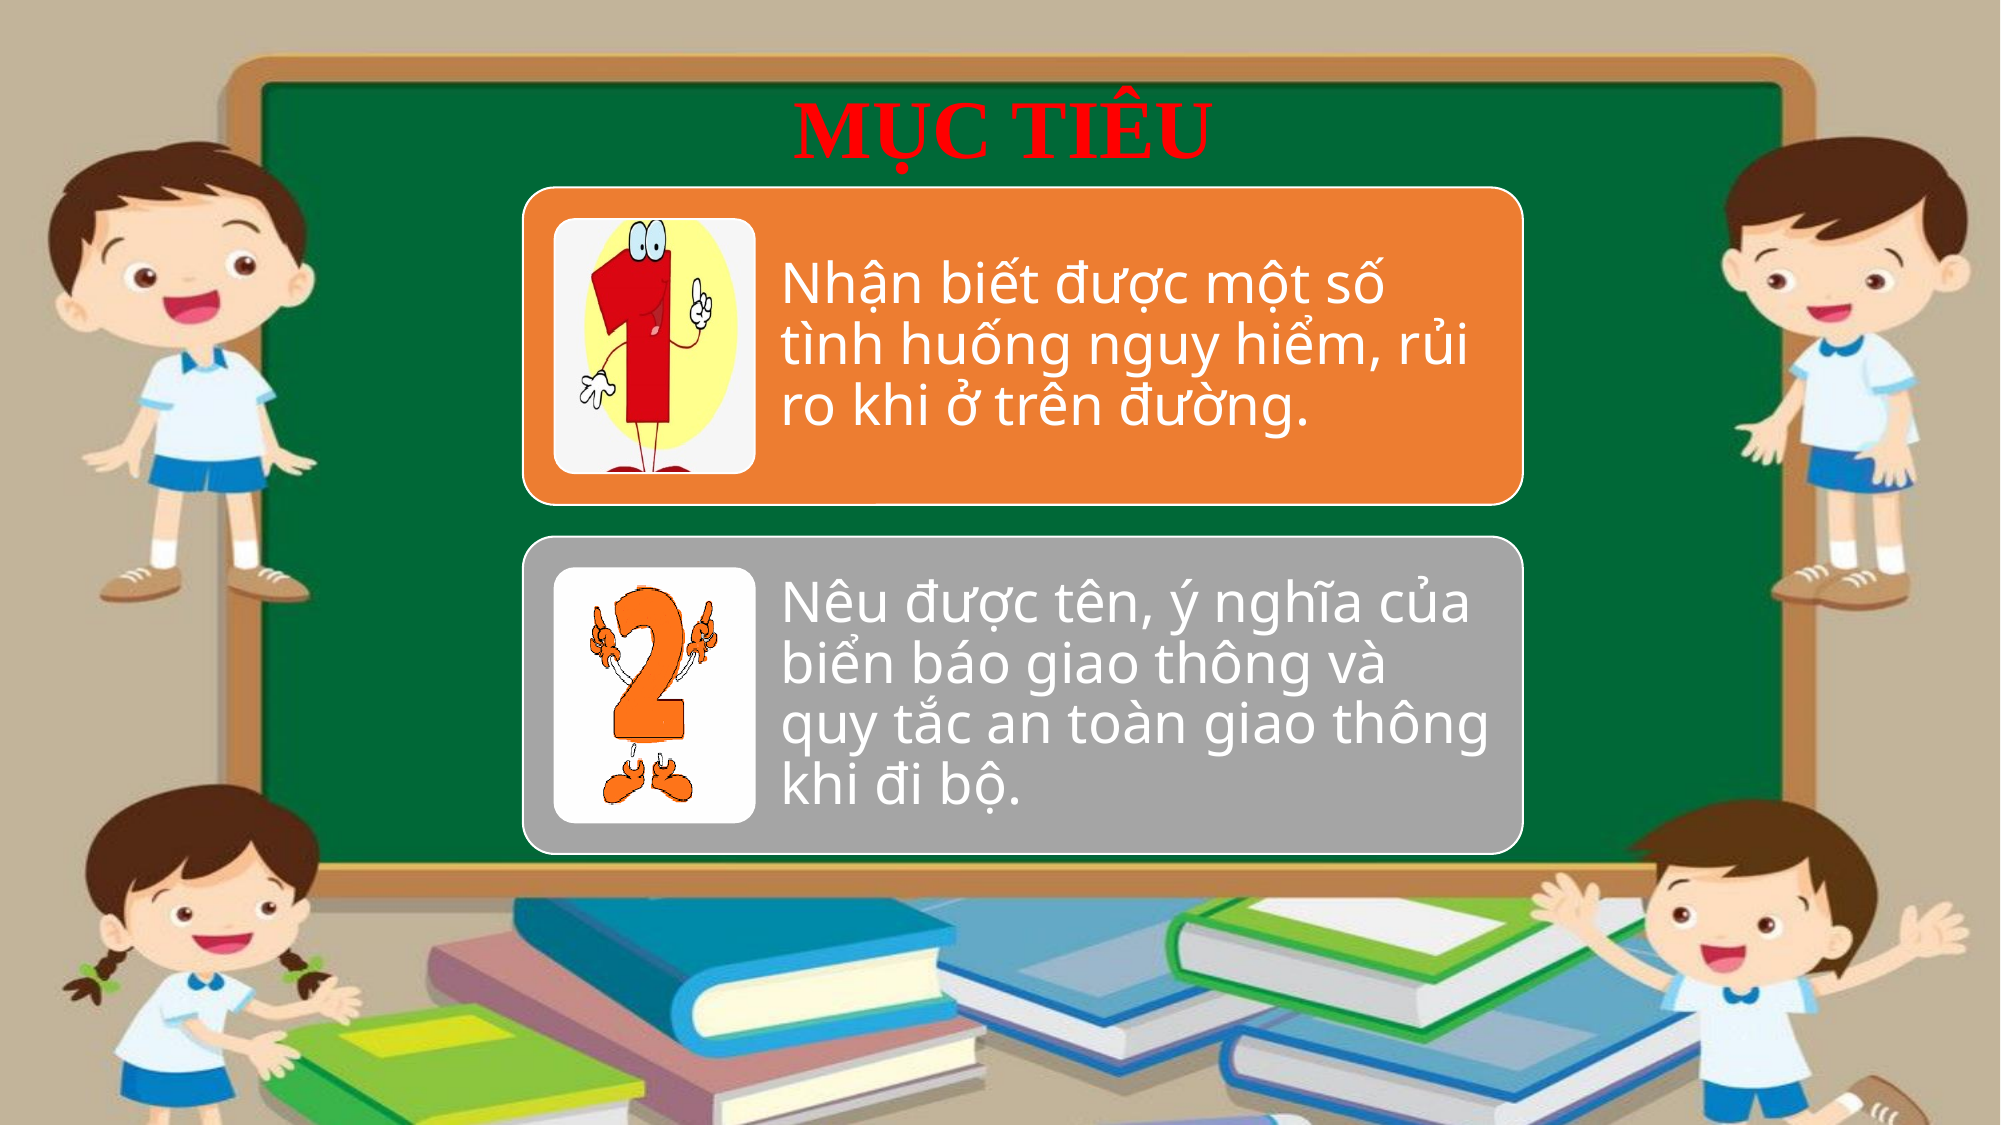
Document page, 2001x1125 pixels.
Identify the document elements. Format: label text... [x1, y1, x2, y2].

text_box MỤC TIÊU [485, 79, 1524, 212]
picture [0, 0, 2001, 1125]
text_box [522, 187, 1523, 855]
